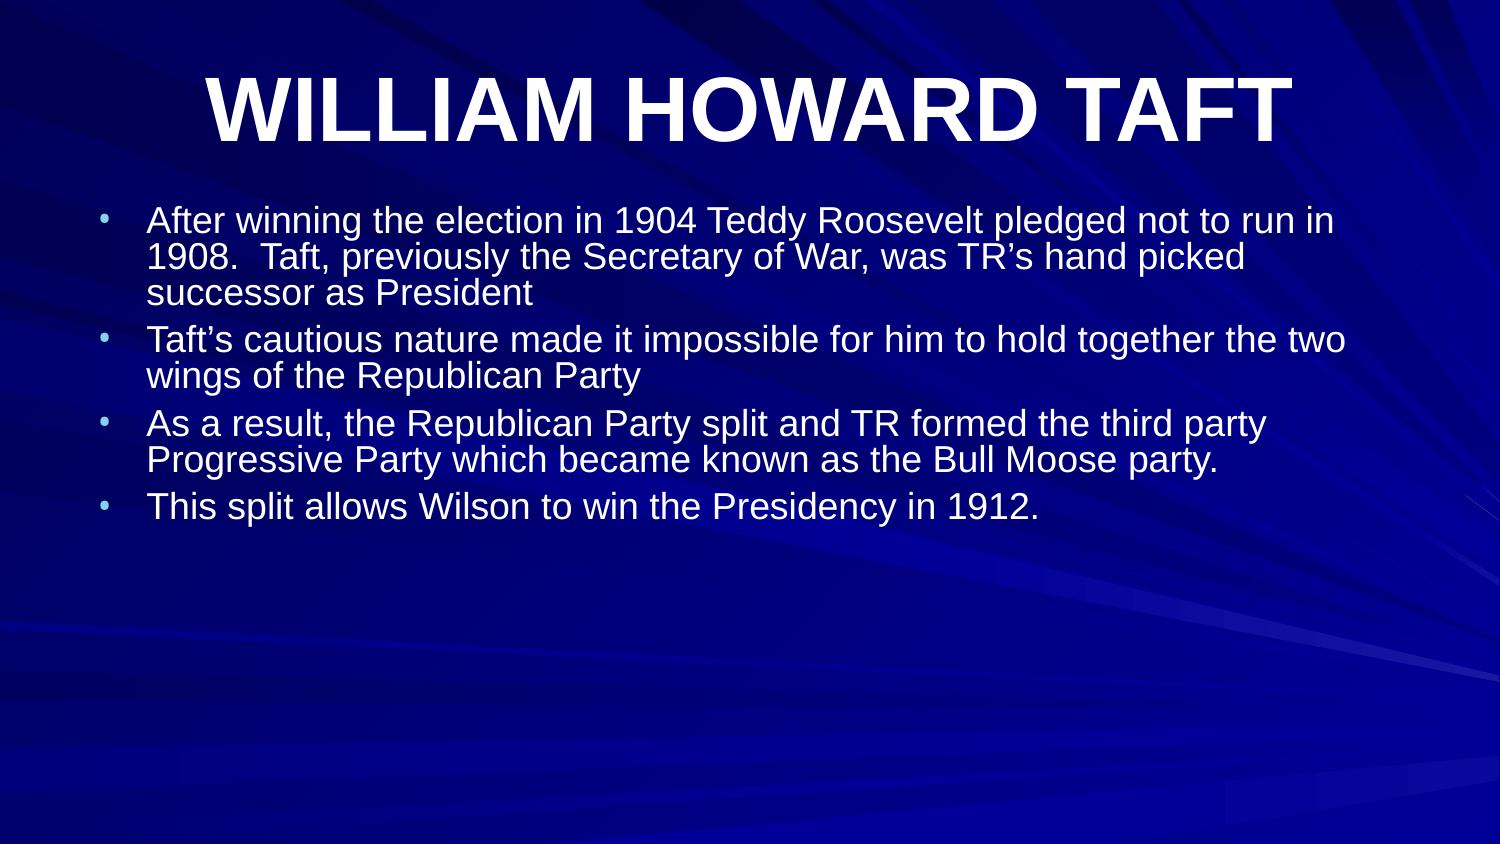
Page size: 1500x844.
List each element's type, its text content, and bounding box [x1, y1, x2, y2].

list After winning the election in 1904 Teddy Roosevelt pledged not to run in 1908. Taft, previously the Secretary of War, was TR’s hand picked successor as President Taft’s cautious nature made it impossible for him to hold together the two wings of the Republican Party As a result, the Republican Party split and TR formed the third party Progressive Party which became known as the Bull Moose party. This split allows Wilson to win the Presidency in 1912. [75, 196, 1425, 807]
title WILLIAM HOWARD TAFT [75, 34, 1425, 175]
